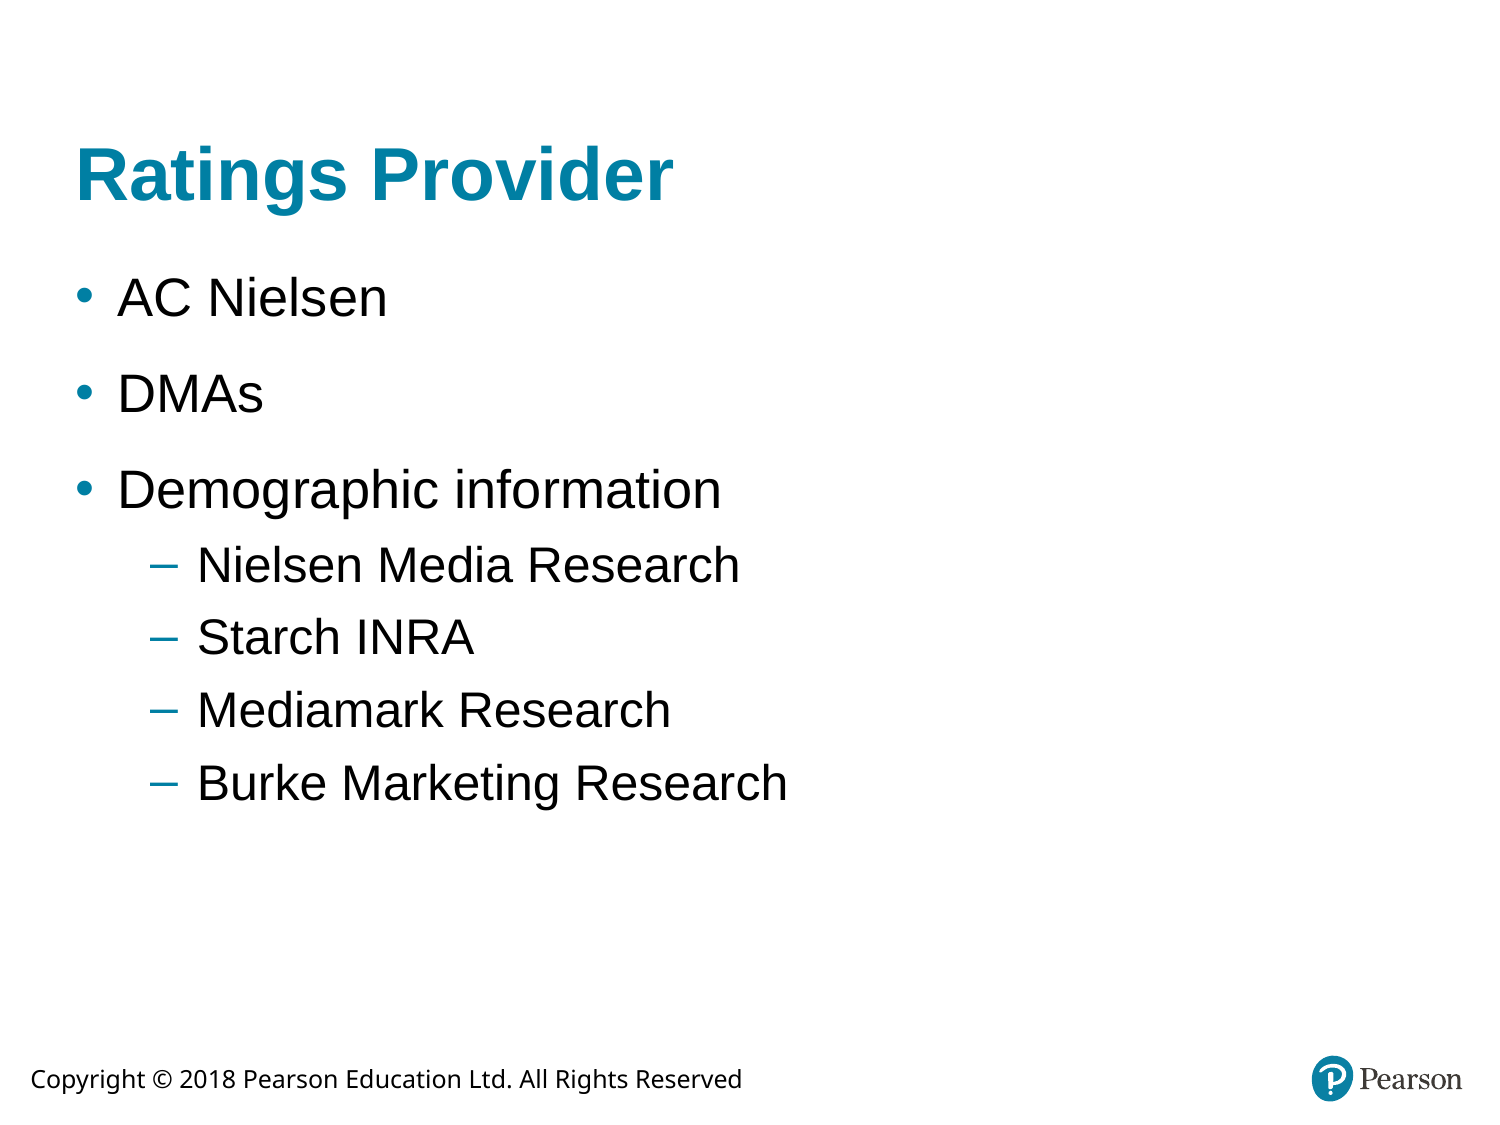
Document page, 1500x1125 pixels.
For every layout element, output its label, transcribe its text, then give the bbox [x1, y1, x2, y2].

title Ratings Provider [75, 35, 1425, 216]
list AC Nielsen DMAs Demographic information Nielsen Media Research Starch INRA Mediamark Research Burke Marketing Research [75, 262, 1425, 1005]
